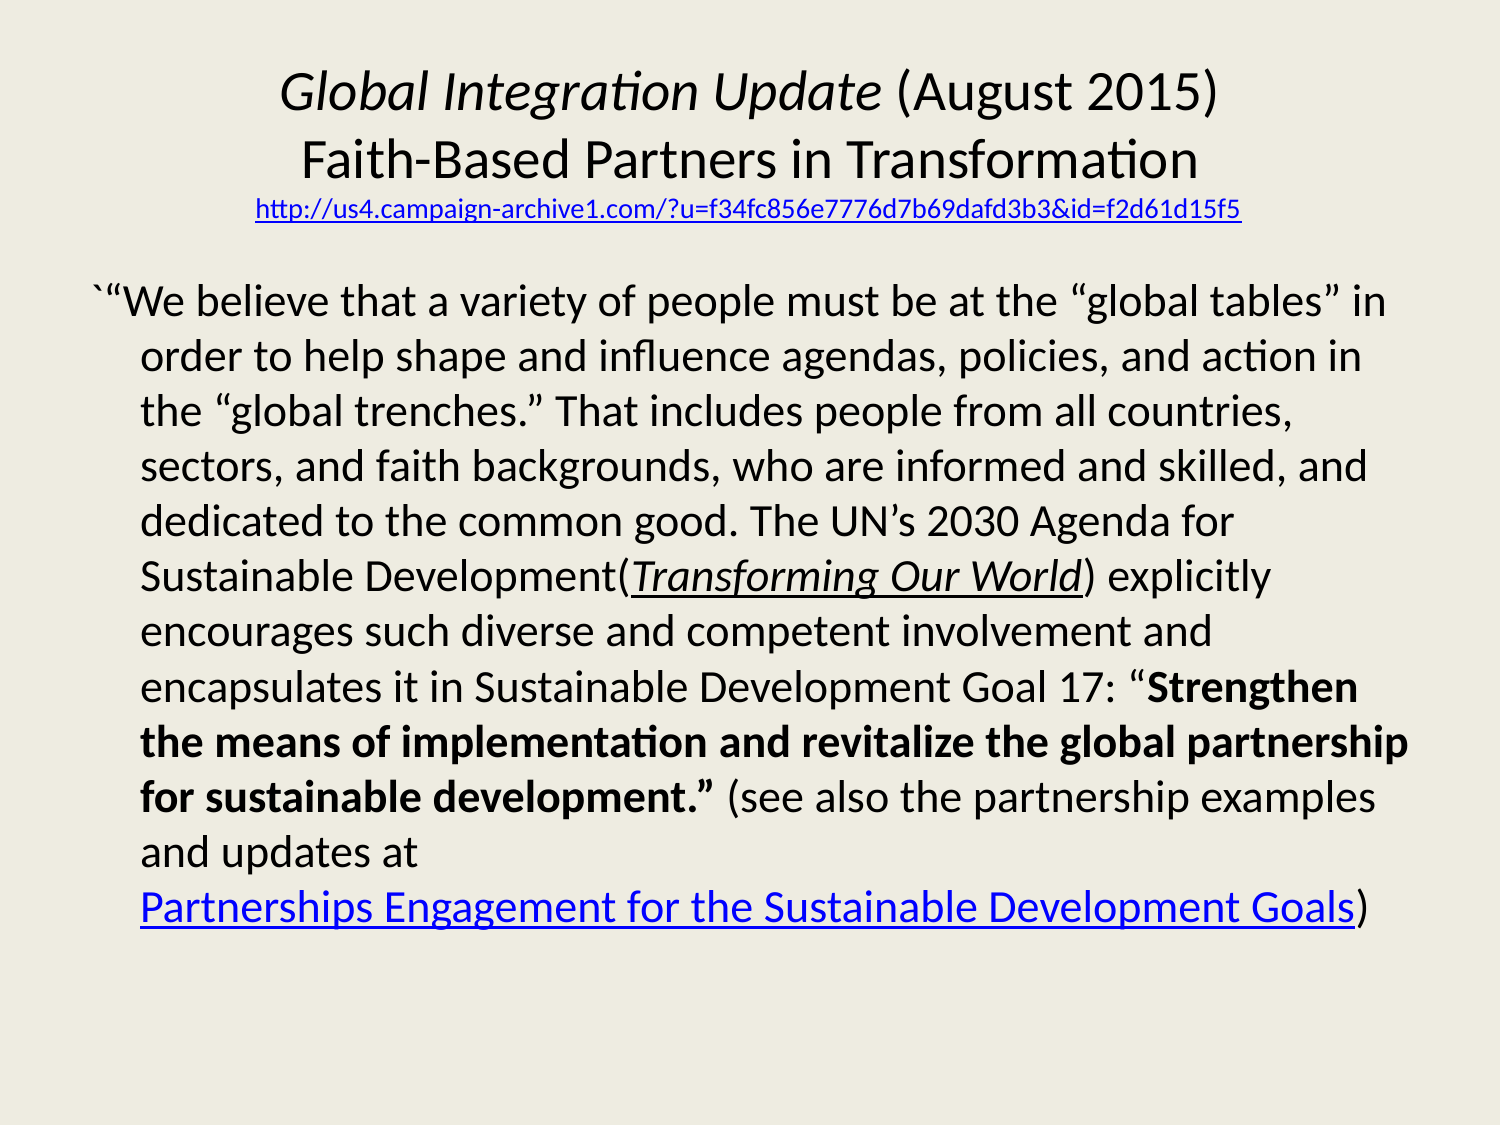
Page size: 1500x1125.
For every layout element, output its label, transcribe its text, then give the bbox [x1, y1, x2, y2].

title Global Integration Update (August 2015) Faith-Based Partners in Transformation http://us4.campaign-archive1.com/?u=f34fc856e7776d7b69dafd3b3&id=f2d61d15f5 [75, 45, 1425, 233]
list `“We believe that a variety of people must be at the “global tables” in order to help shape and influence agendas, policies, and action in the “global trenches.” That includes people from all countries, sectors, and faith backgrounds, who are informed and skilled, and dedicated to the common good. The UN’s 2030 Agenda for Sustainable Development(Transforming Our World) explicitly encourages such diverse and competent involvement and encapsulates it in Sustainable Development Goal 17: “Strengthen the means of implementation and revitalize the global partnership for sustainable development.” (see also the partnership examples and updates at Partnerships Engagement for the Sustainable Development Goals) [75, 262, 1425, 1005]
